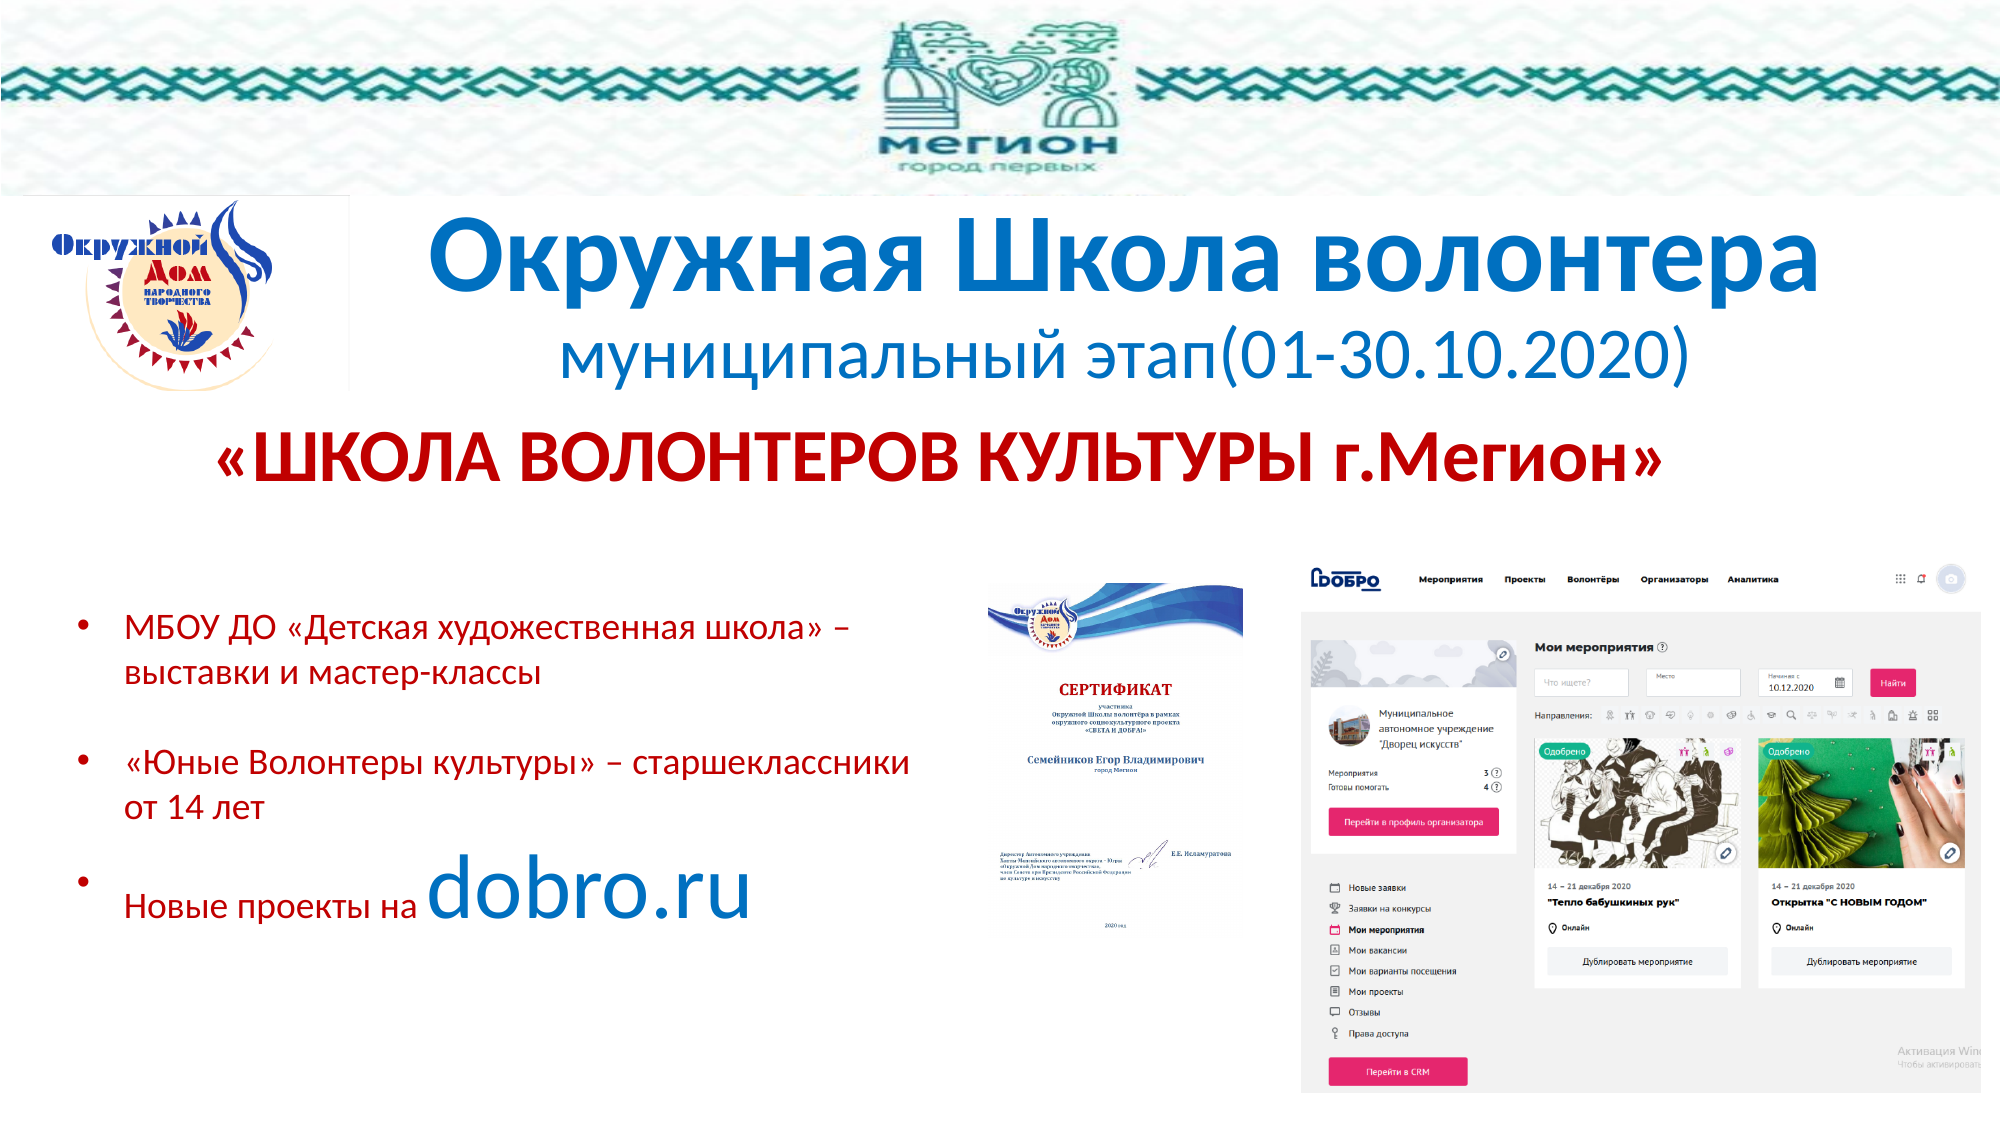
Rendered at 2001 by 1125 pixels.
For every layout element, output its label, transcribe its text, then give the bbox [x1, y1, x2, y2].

text_box «ШКОЛА ВОЛОНТЕРОВ КУЛЬТУРЫ г.Мегион» [197, 399, 2000, 504]
picture [1, 0, 2000, 392]
text_box МБОУ ДО «Детская художественная школа» – выставки и мастер-классы «Юные Волонтеры культуры» – старшеклассники от 14 лет Новые проекты на dobro.ru [62, 594, 952, 944]
title Окружная Школа волонтера муниципальный этап(01-30.10.2020) [173, 196, 2000, 402]
picture [1301, 546, 1981, 1093]
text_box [988, 583, 1243, 938]
